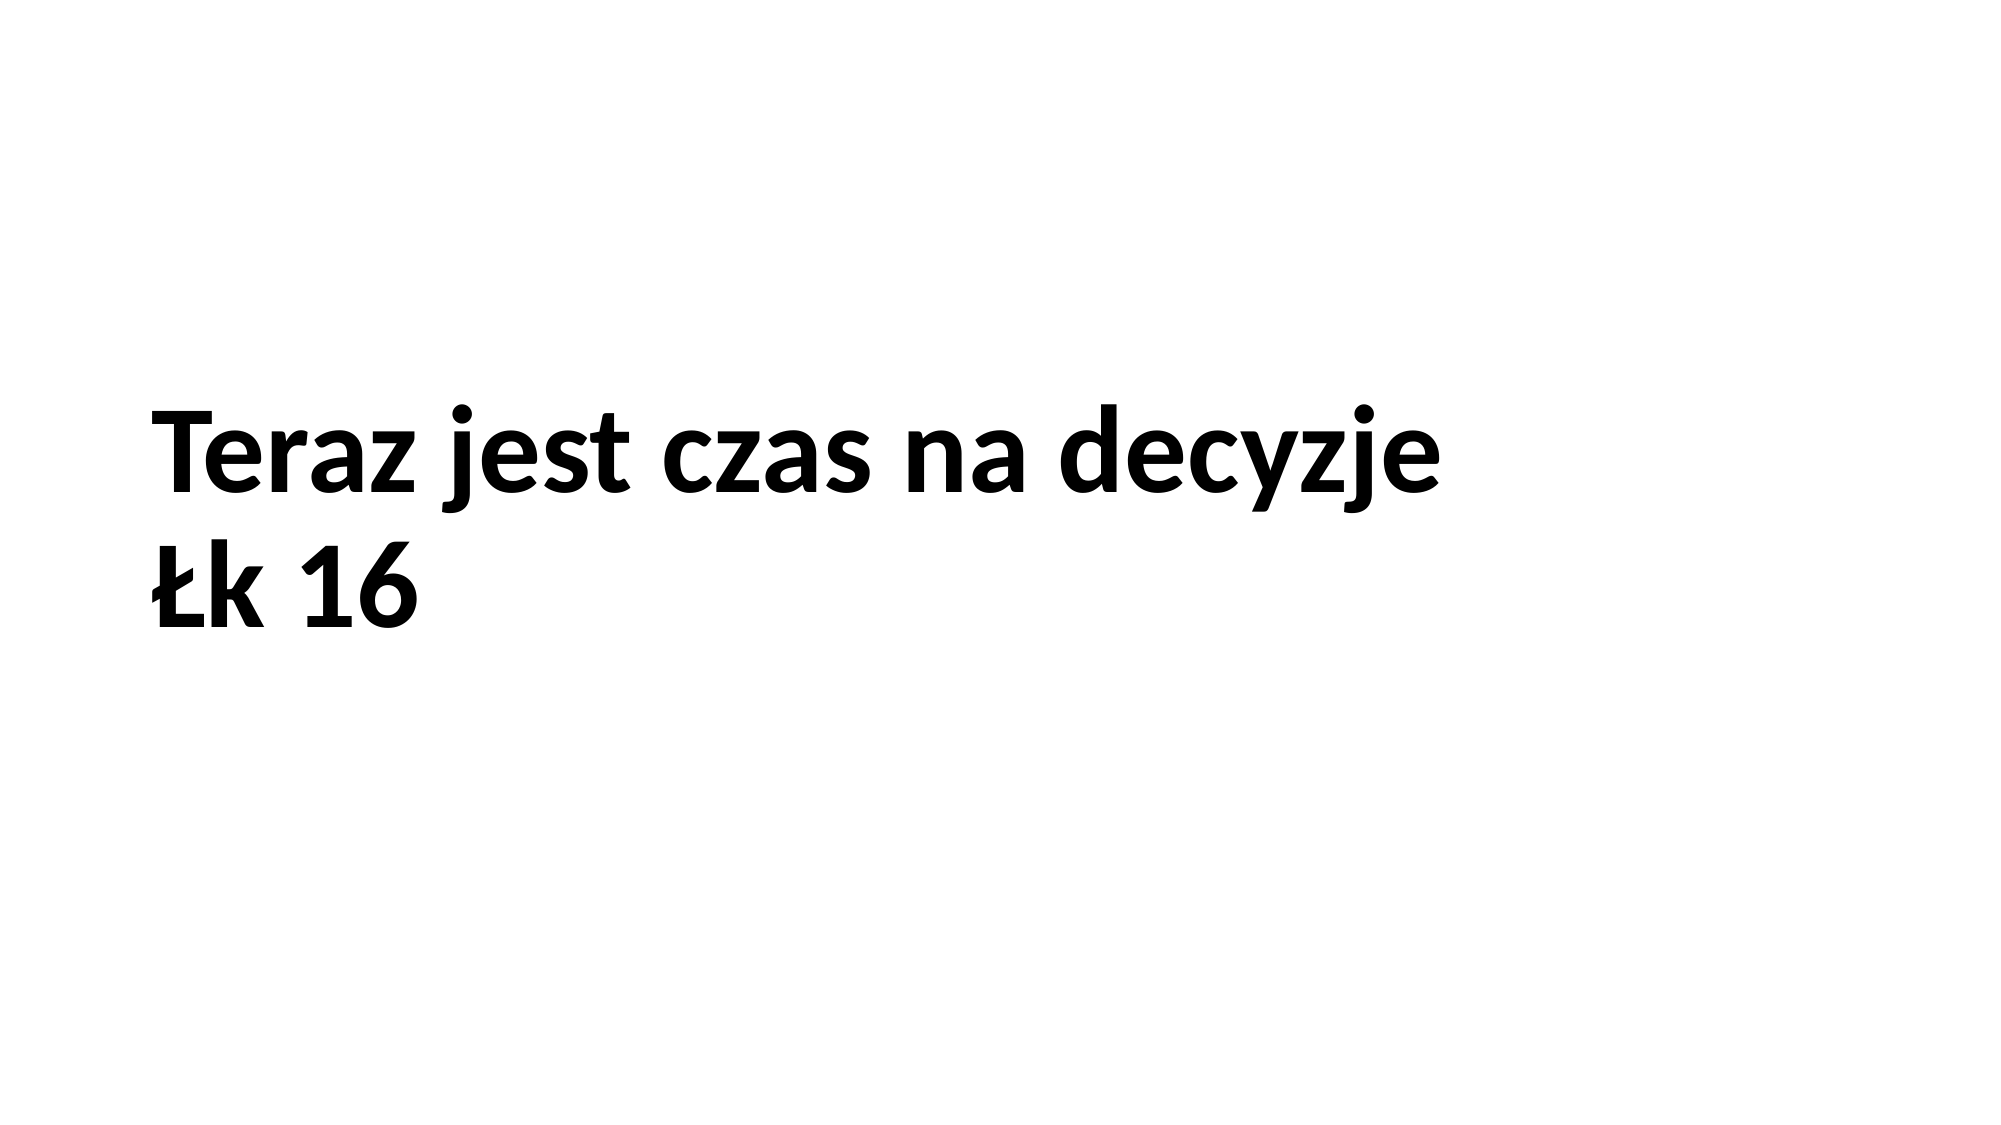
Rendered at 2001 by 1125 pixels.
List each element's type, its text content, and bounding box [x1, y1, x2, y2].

title Teraz jest czas na decyzje Łk 16 [136, 194, 1862, 662]
